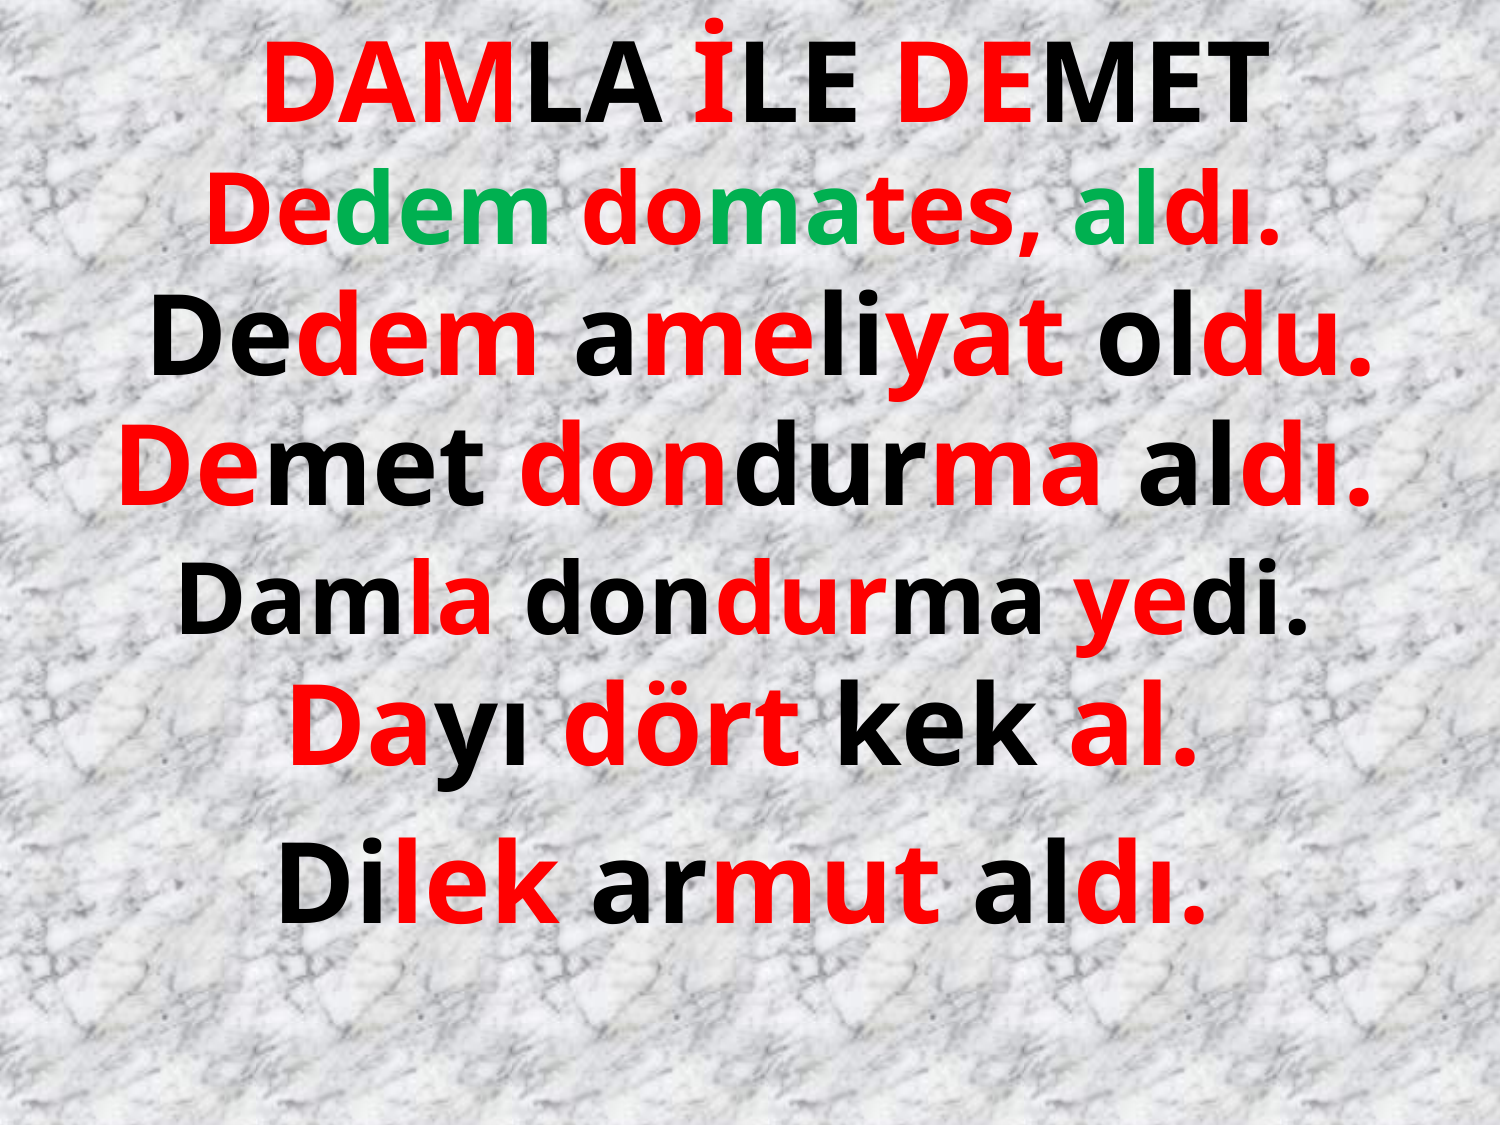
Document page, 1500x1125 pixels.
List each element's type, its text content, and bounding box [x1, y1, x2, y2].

text_box Dilek armut aldı. [13, 803, 1471, 954]
text_box DAMLA İLE DEMET [29, 2, 1471, 153]
text_box Dedem domates, aldı. [16, 137, 1470, 273]
text_box Dayı dört kek al. [0, 645, 1485, 796]
subtitle [0, 0, 1500, 1125]
text_box Demet dondurma aldı. [17, 385, 1471, 536]
text_box Dedem ameliyat oldu. [34, 255, 1488, 406]
text_box Damla dondurma yedi. [16, 527, 1470, 645]
